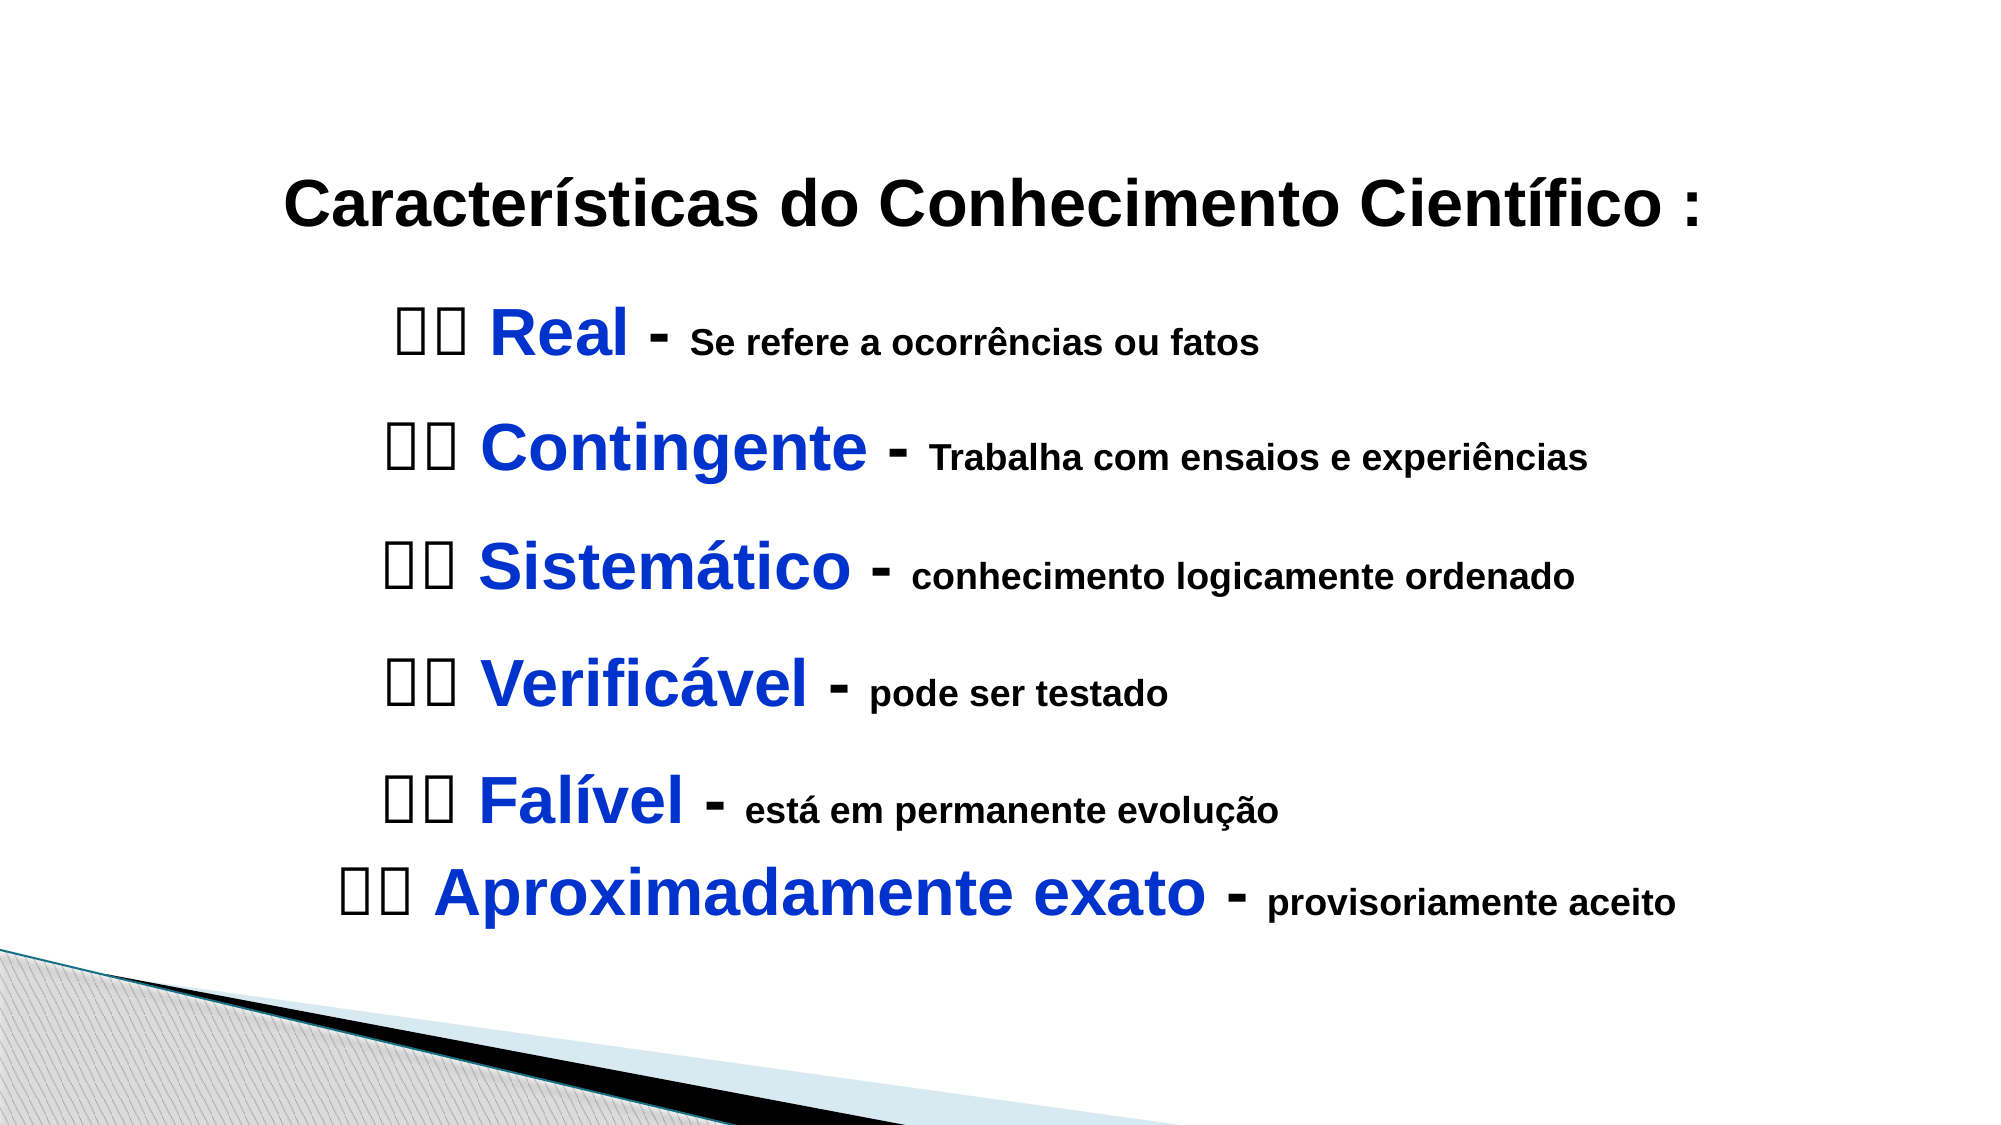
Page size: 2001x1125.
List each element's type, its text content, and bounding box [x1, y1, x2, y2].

text_box Características do Conhecimento Científico : [268, 152, 1721, 247]
text_box  Aproximadamente exato - provisoriamente aceito [320, 841, 1750, 937]
text_box  Sistemático - conhecimento logicamente ordenado [365, 515, 1879, 611]
text_box  Contingente - Trabalha com ensaios e experiências [367, 396, 1891, 491]
text_box  Verificável - pode ser testado [367, 632, 1348, 728]
text_box  Falível - está em permanente evolução [365, 749, 1539, 841]
text_box  Real - Se refere a ocorrências ou fatos [376, 281, 1621, 376]
